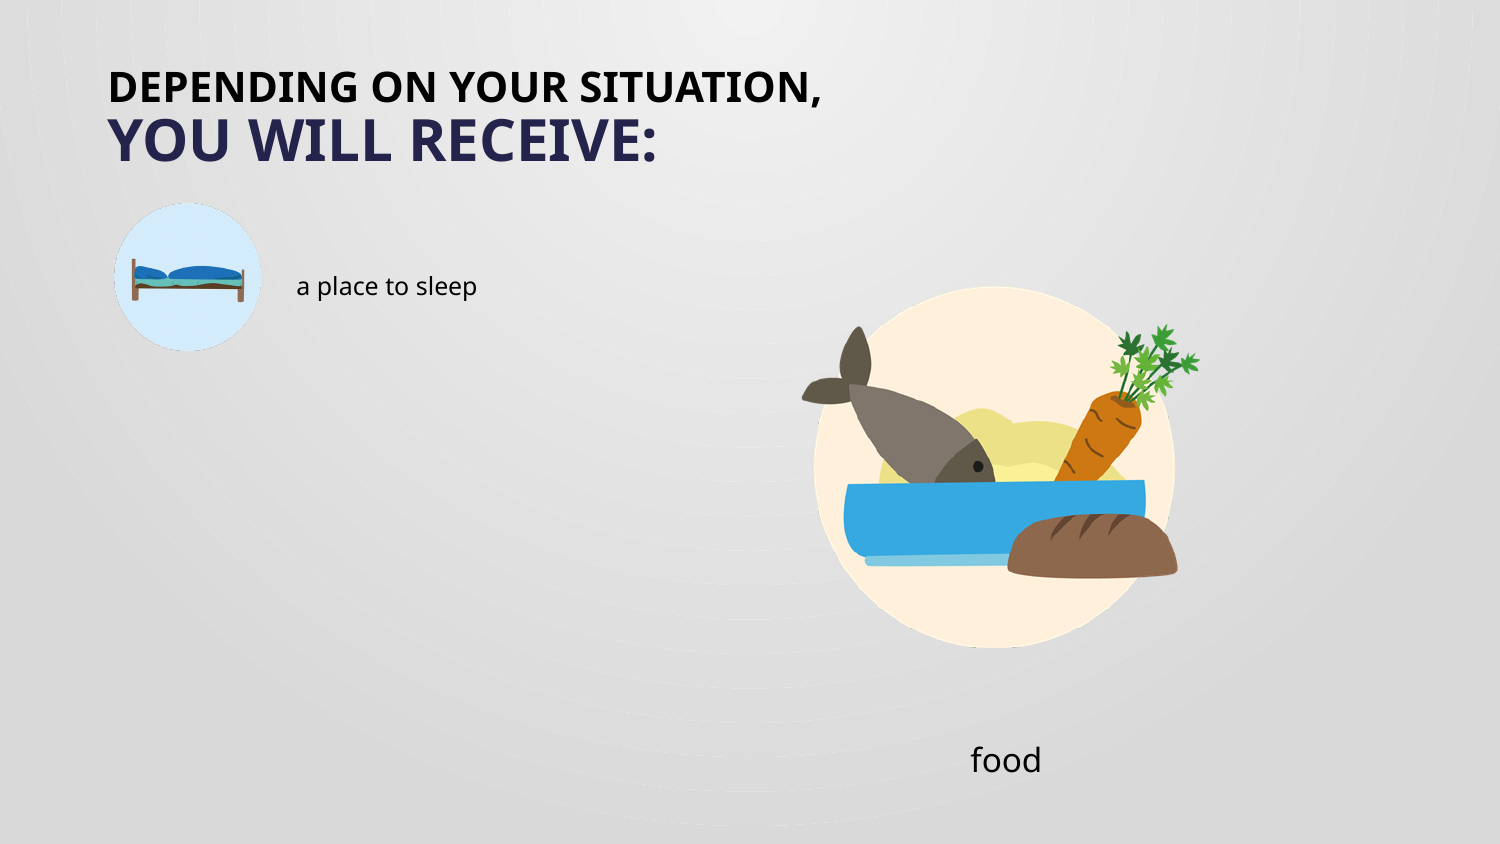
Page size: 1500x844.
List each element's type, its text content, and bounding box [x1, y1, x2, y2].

subtitle food [838, 668, 1175, 779]
picture [760, 286, 1266, 648]
picture [113, 203, 261, 351]
title Depending on your situation, you will receive: [107, 65, 823, 243]
text_box a place to sleep [296, 215, 834, 301]
